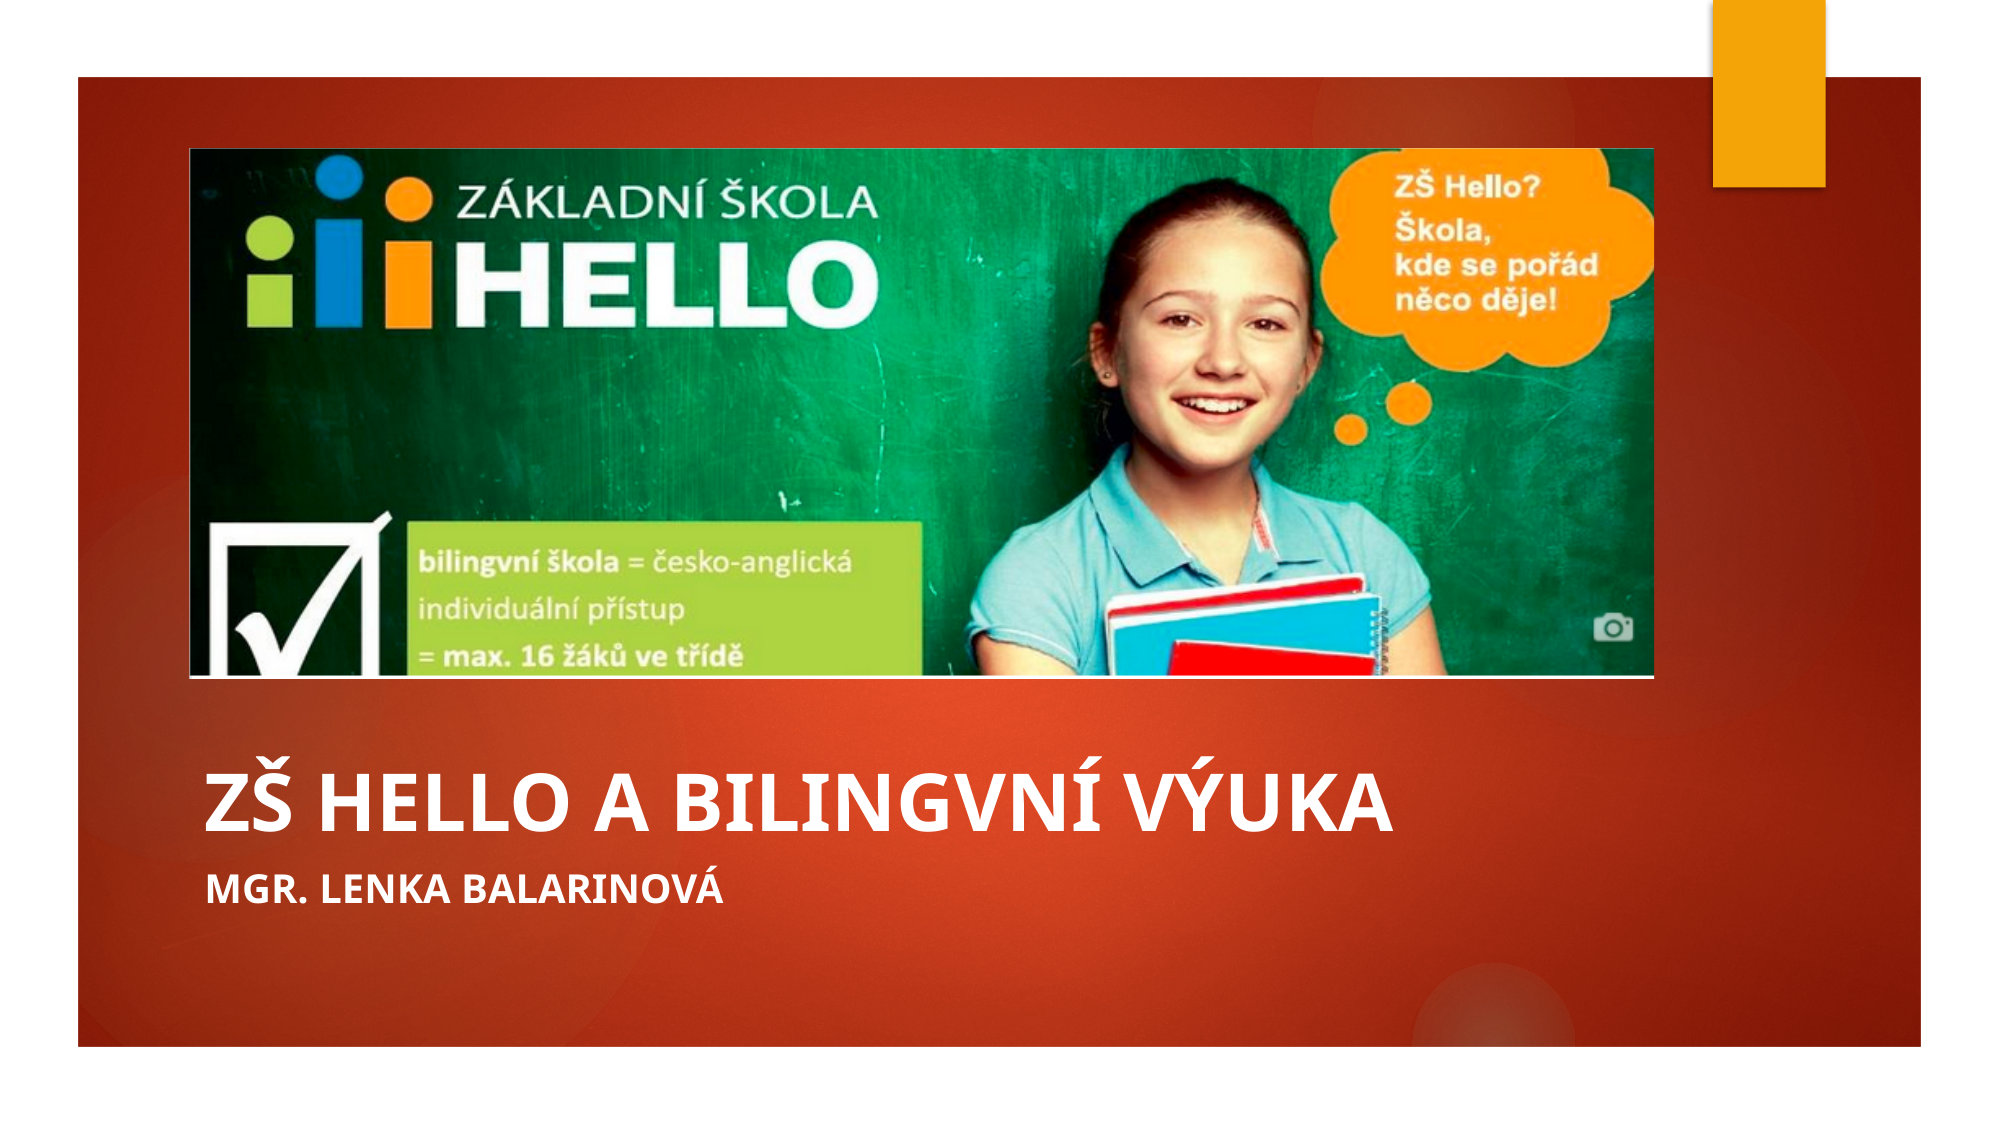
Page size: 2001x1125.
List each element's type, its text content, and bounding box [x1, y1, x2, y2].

picture [189, 148, 1655, 679]
subtitle ZŠ HELLO A BILINGVNÍ VÝUKA Mgr. Lenka Balarinová [189, 743, 1638, 922]
